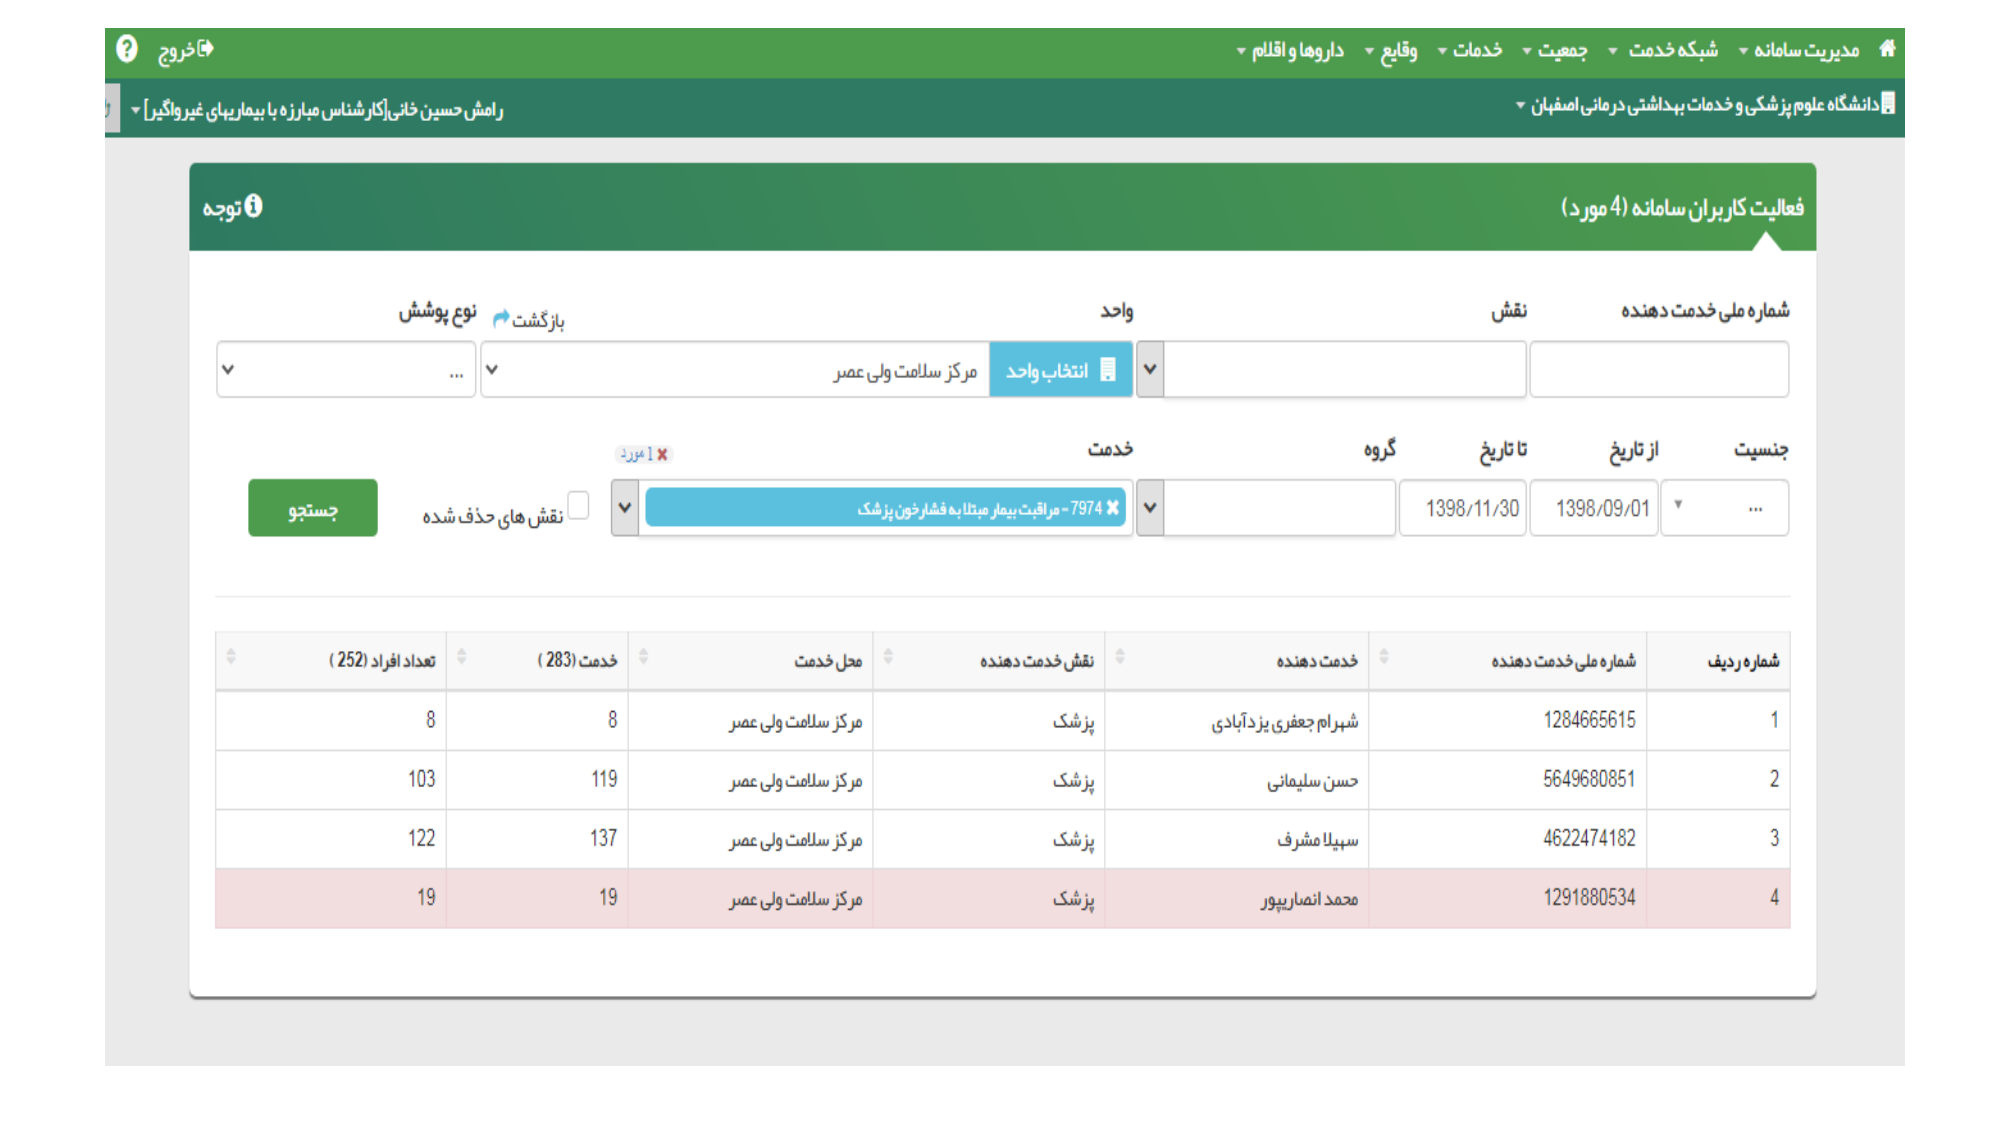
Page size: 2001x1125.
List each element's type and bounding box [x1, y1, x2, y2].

list [105, 28, 1905, 1066]
